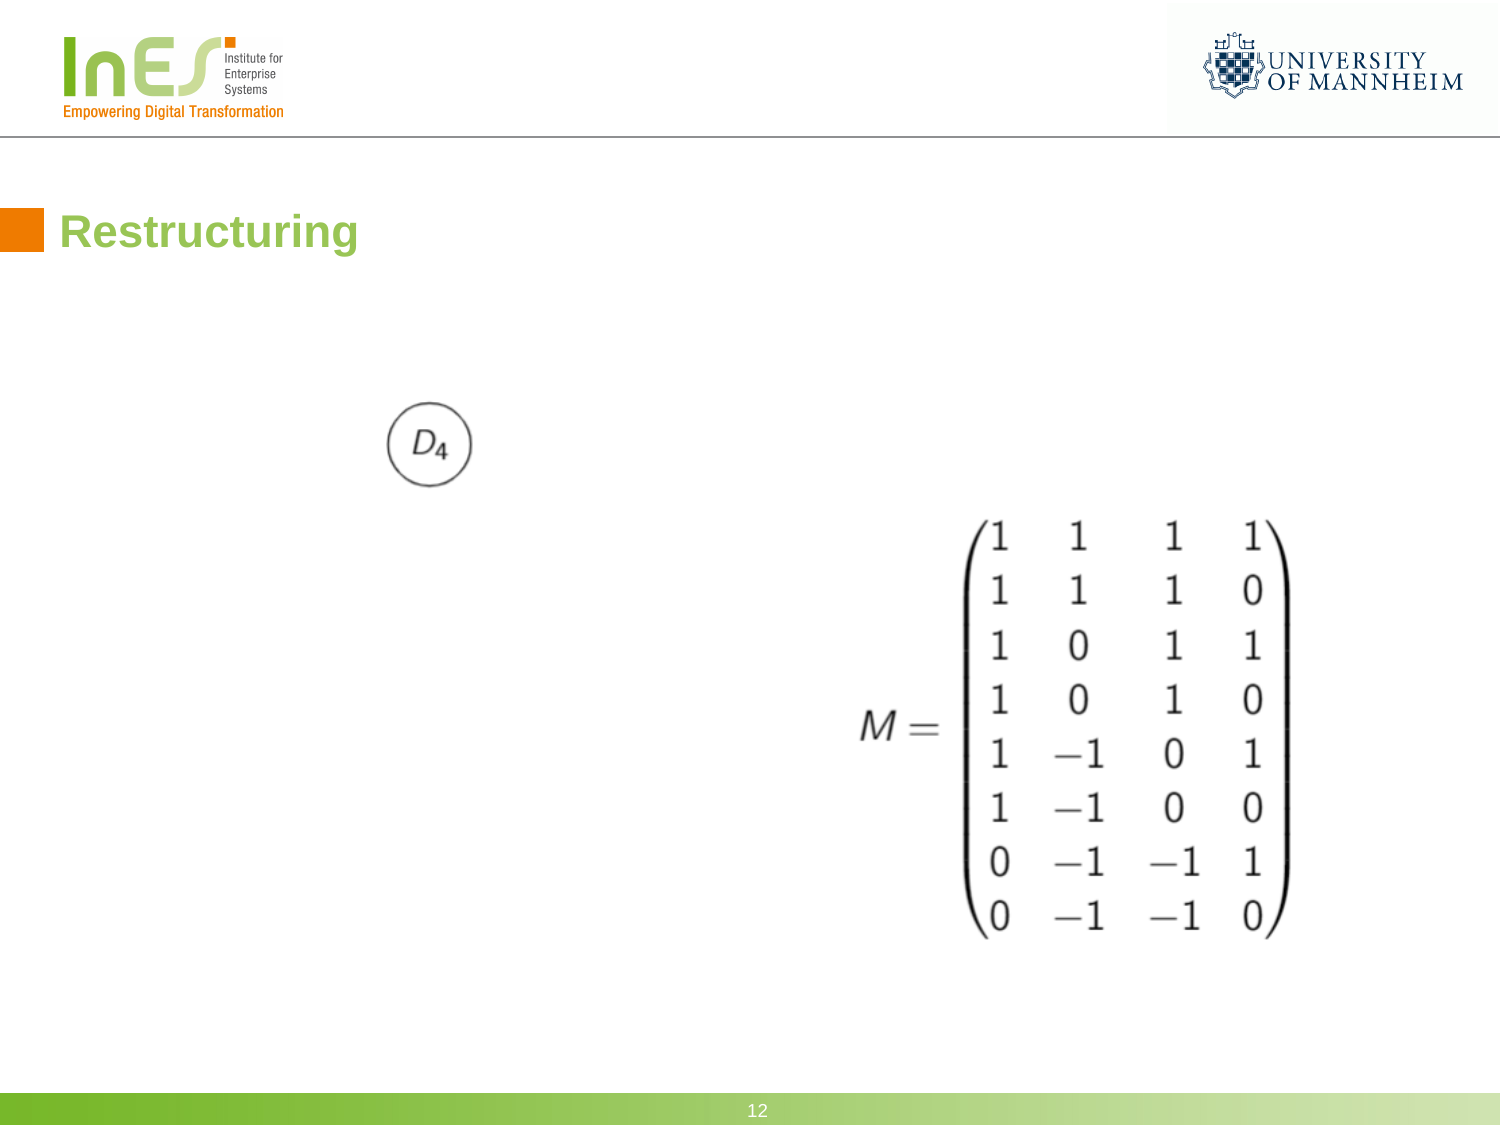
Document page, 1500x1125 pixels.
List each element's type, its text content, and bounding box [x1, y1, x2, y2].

picture [64, 37, 283, 120]
picture [0, 1093, 1500, 1125]
picture [1167, 3, 1498, 134]
title Restructuring [0, 207, 1412, 327]
slide_number 12 [678, 1098, 822, 1125]
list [64, 362, 1412, 1035]
picture [0, 208, 44, 252]
